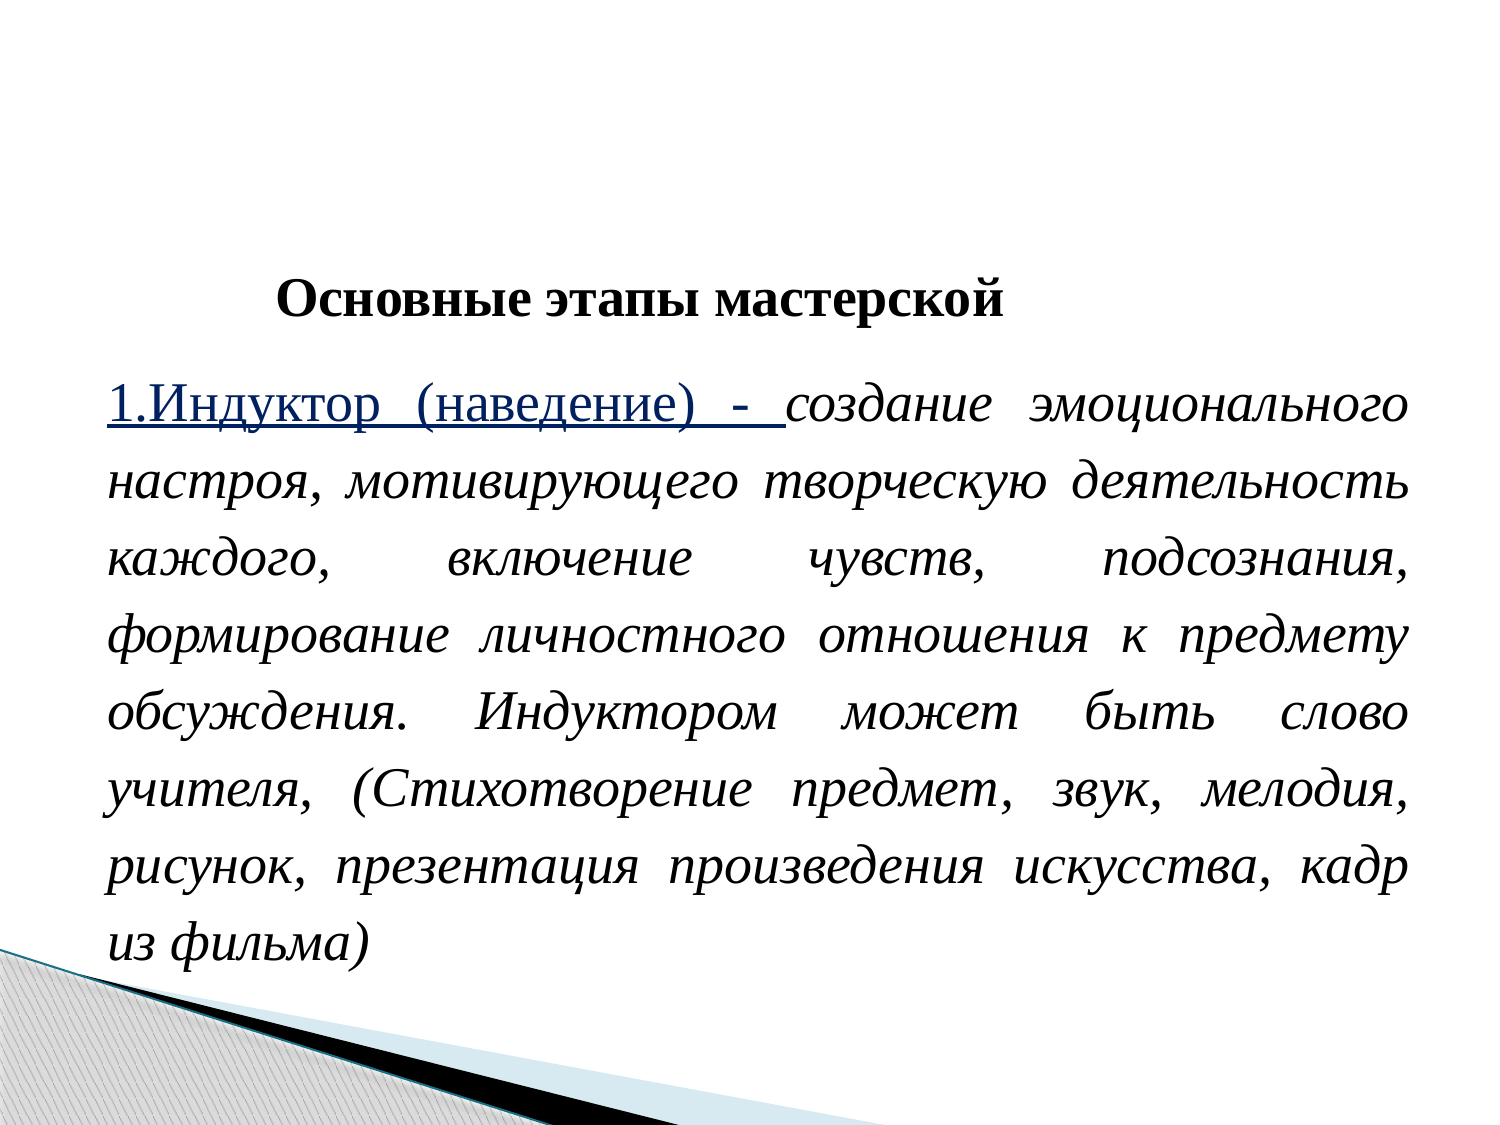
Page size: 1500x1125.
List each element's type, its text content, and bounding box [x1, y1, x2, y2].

list Основные этапы мастерской 1.Индуктор (наведение) - создание эмоционального настроя, мотивирующего творческую деятельность каждого, включение чувств, подсознания, формирование личностного отношения к предмету обсуждения. Индуктором может быть слово учителя, (Стихотворение предмет, звук, мелодия, рисунок, презентация произведения искусства, кадр из фильма) [75, 243, 1425, 986]
